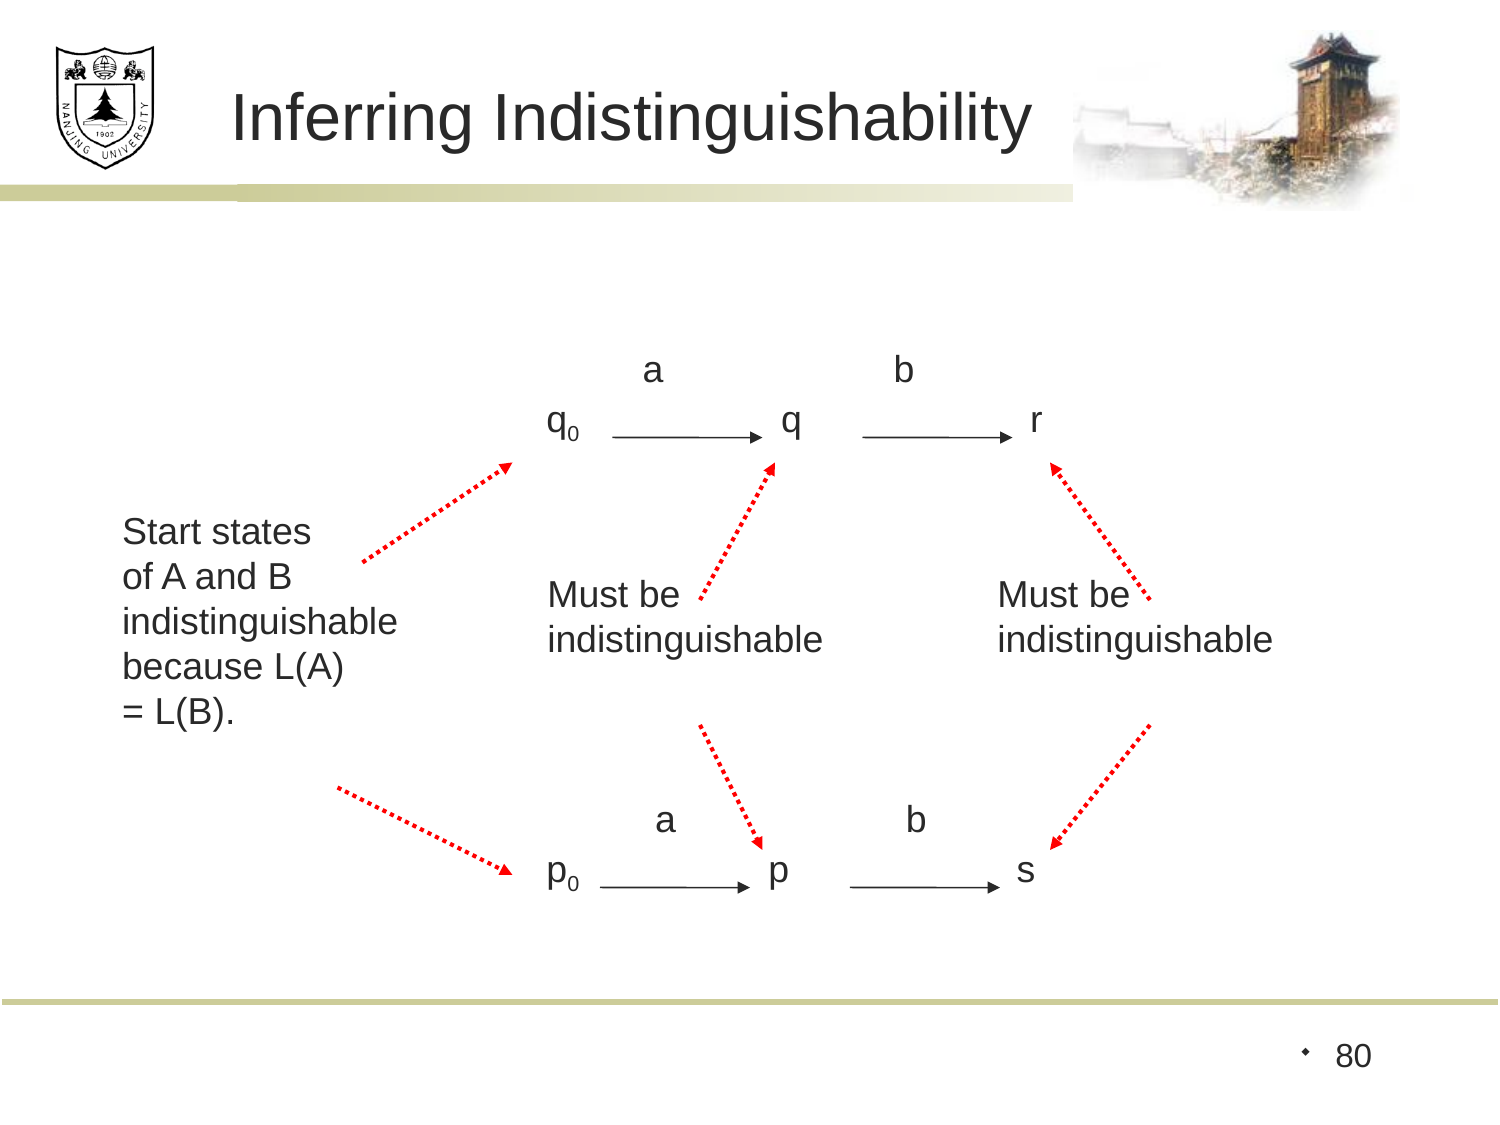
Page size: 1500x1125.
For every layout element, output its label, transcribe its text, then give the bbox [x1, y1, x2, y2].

picture [1073, 30, 1400, 211]
picture [50, 42, 160, 173]
picture [2, 999, 1498, 1005]
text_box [599, 337, 821, 460]
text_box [487, 462, 844, 851]
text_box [849, 337, 1061, 913]
text_box p0 [531, 860, 594, 904]
text_box q0 [531, 387, 594, 454]
title Inferring Indistinguishability [171, 66, 1093, 161]
slide_number 80 [1234, 1030, 1388, 1107]
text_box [599, 860, 821, 913]
text_box Start states of A and B indistinguishable because L(A) = L(B). [107, 499, 414, 740]
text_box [937, 462, 1334, 851]
text_box [494, 863, 513, 875]
